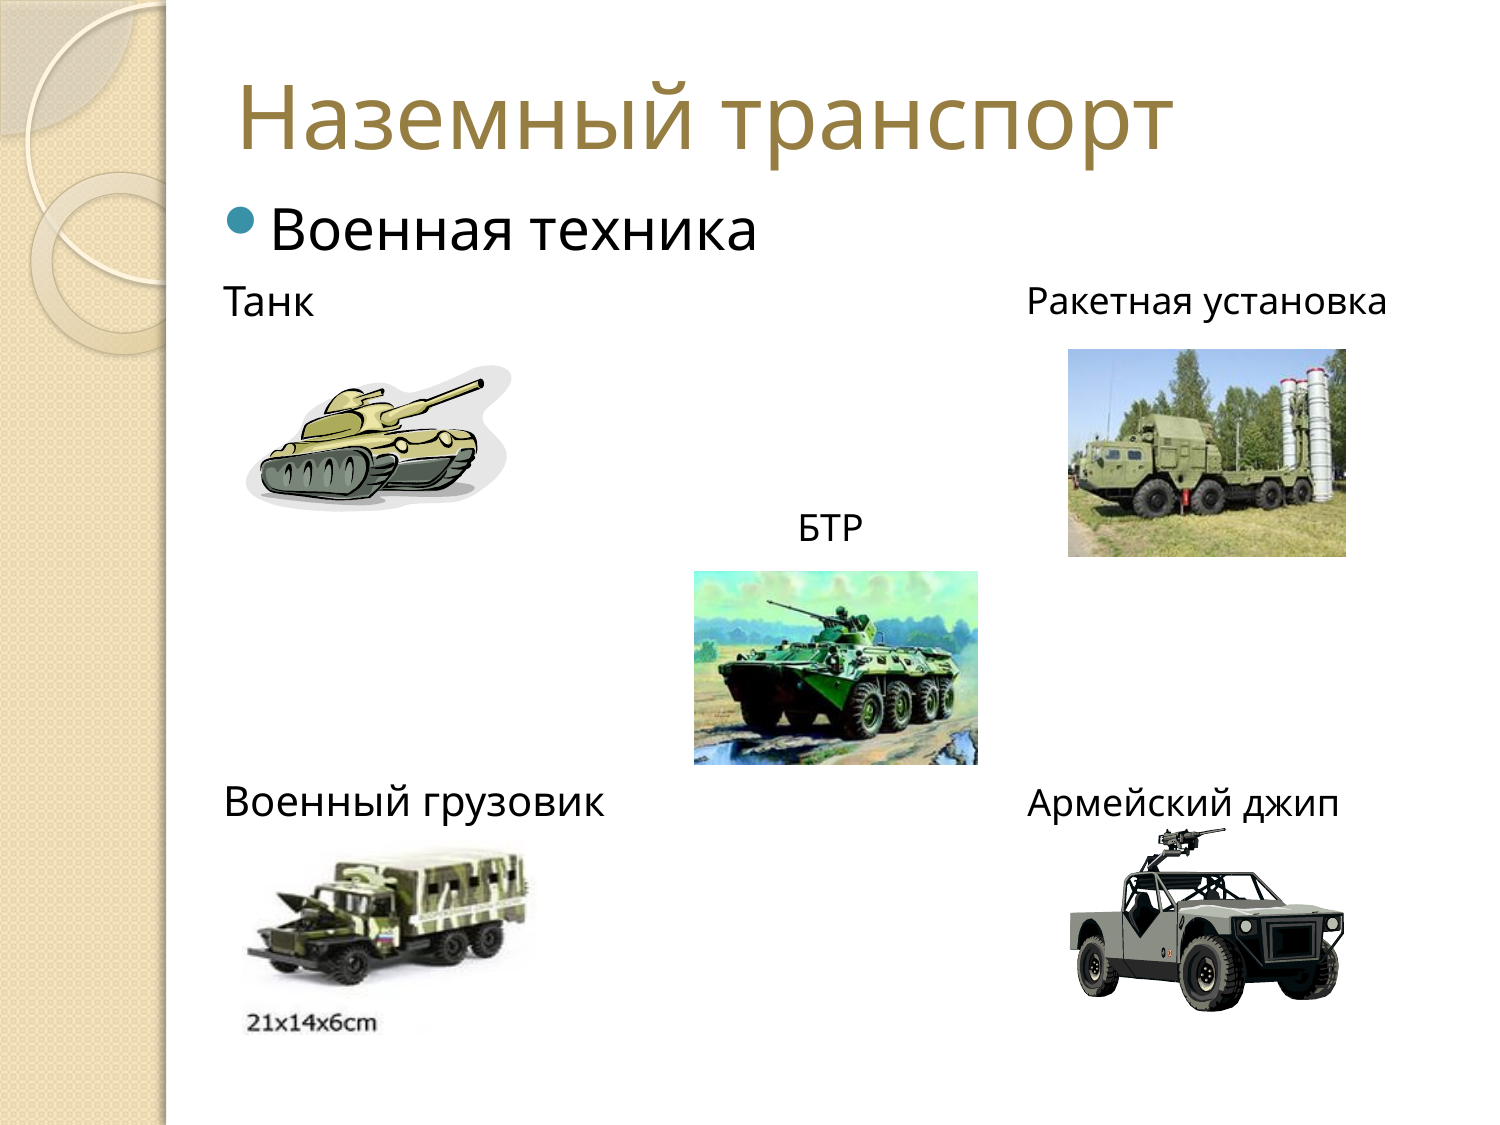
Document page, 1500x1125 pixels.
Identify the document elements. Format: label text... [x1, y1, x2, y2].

picture [1068, 348, 1347, 558]
picture [241, 786, 537, 1036]
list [694, 571, 978, 766]
title Наземный транспорт [221, 30, 1452, 197]
list Военная техника Танк Военный грузовик [194, 184, 795, 1071]
picture [241, 361, 516, 516]
text_box БТР [782, 496, 889, 557]
text_box Армейский джип [1012, 771, 1356, 832]
picture [1068, 826, 1346, 1013]
text_box Ракетная установка [1011, 269, 1404, 330]
